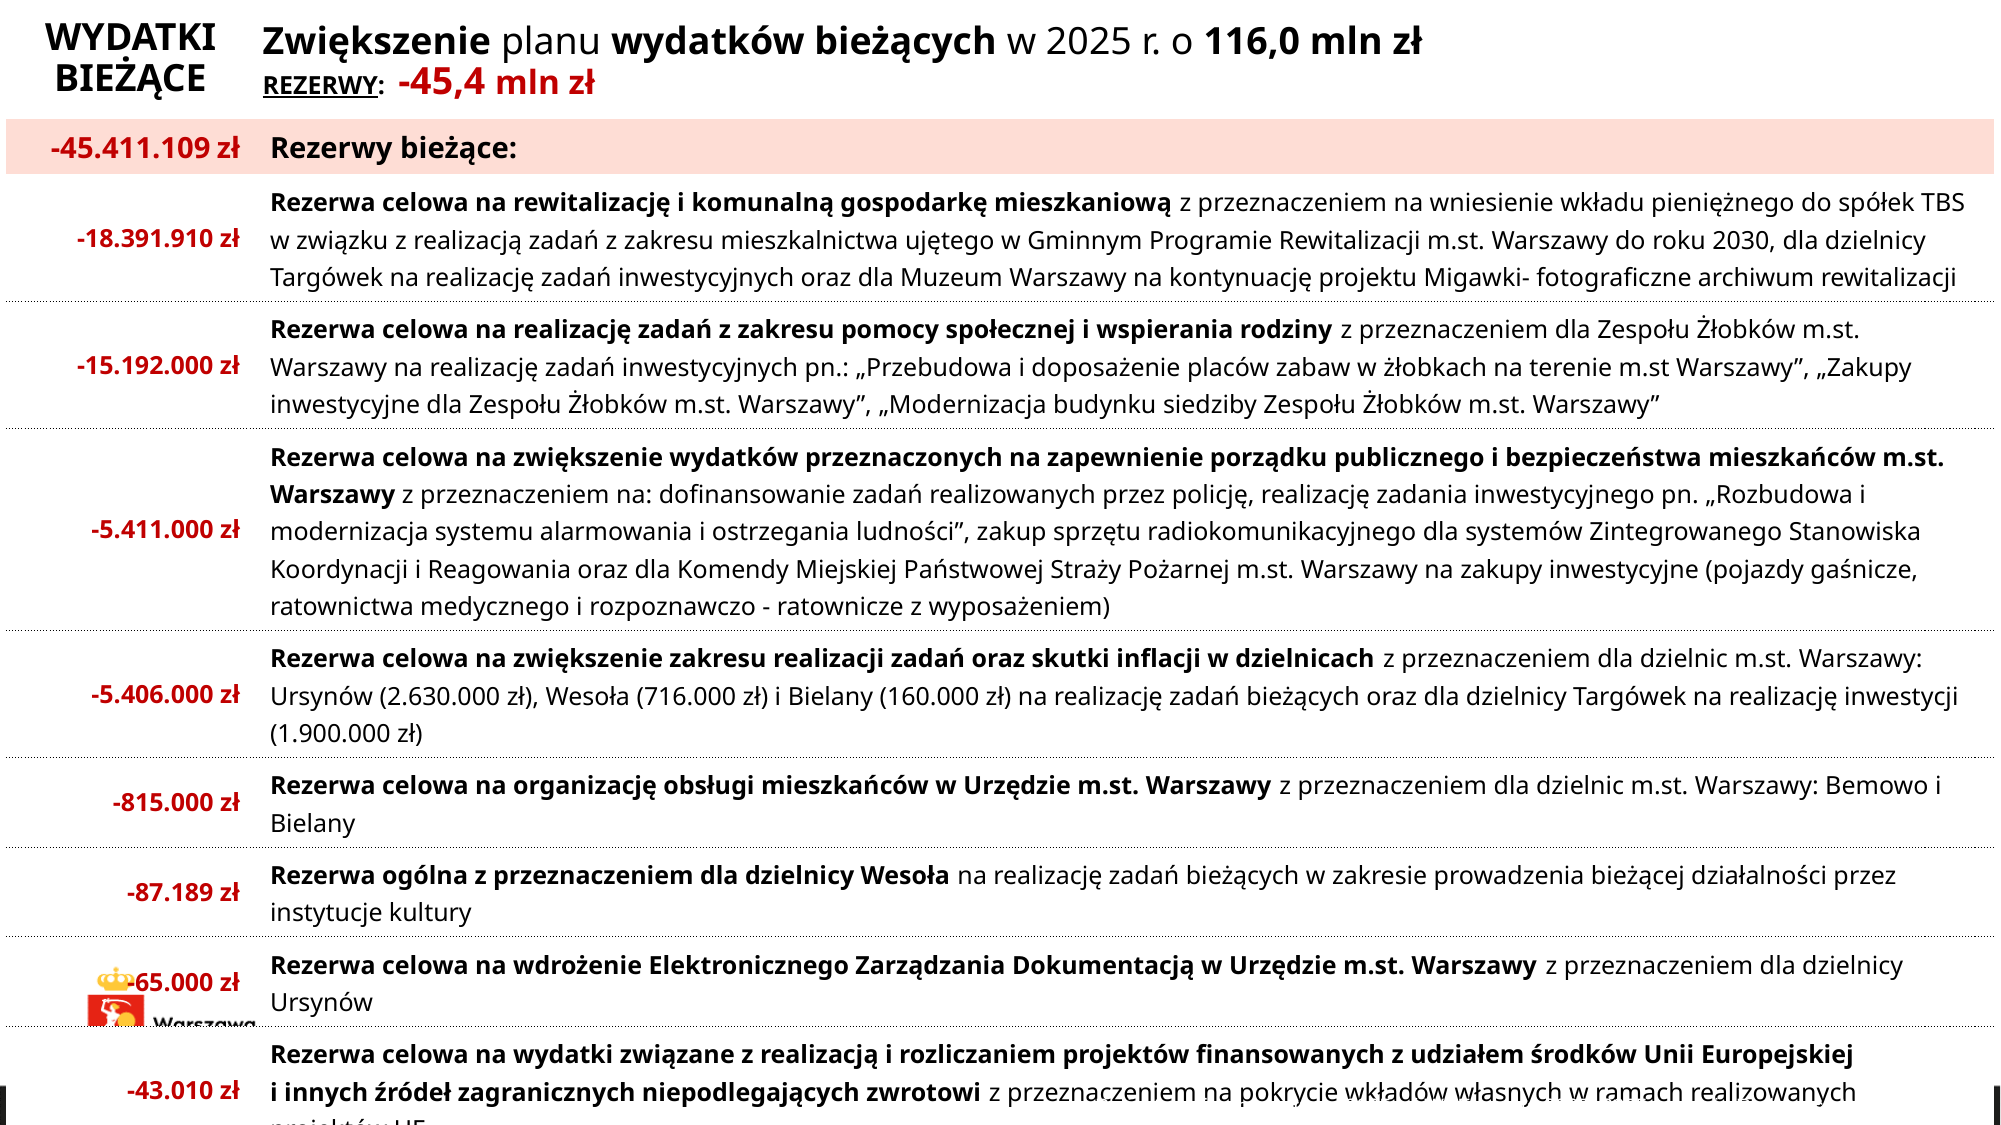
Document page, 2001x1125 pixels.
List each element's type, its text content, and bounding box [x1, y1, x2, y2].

table_cell -15.192.000 zł [6, 301, 255, 428]
table_cell -43.010 zł [6, 1026, 255, 1125]
title Zwiększenie planu wydatków bieżących w 2025 r. o 116,0 mln zł [248, 5, 1776, 80]
table_cell Rezerwa celowa na rewitalizację i komunalną gospodarkę mieszkaniową z przeznaczeniem na wniesienie wkładu pieniężnego do spółek TBS w związku z realizacją zadań z zakresu mieszkalnictwa ujętego w Gminnym Programie Rewitalizacji m.st. Warszawy do roku 2030, dla dzielnicy Targówek na realizację zadań inwestycyjnych oraz dla Muzeum Warszawy na kontynuację projektu Migawki- fotograficzne archiwum rewitalizacji [255, 174, 1994, 301]
table_cell Rezerwa celowa na zwiększenie wydatków przeznaczonych na zapewnienie porządku publicznego i bezpieczeństwa mieszkańców m.st. Warszawy z przeznaczeniem na: dofinansowanie zadań realizowanych przez policję, realizację zadania inwestycyjnego pn. „Rozbudowa i modernizacja systemu alarmowania i ostrzegania ludności”, zakup sprzętu radiokomunikacyjnego dla systemów Zintegrowanego Stanowiska Koordynacji i Reagowania oraz dla Komendy Miejskiej Państwowej Straży Pożarnej m.st. Warszawy na zakupy inwestycyjne (pojazdy gaśnicze, ratownictwa medycznego i rozpoznawczo - ratownicze z wyposażeniem) [255, 428, 1994, 630]
table_cell -815.000 zł [6, 757, 255, 847]
table_header -45.411.109 zł [6, 119, 255, 174]
table_cell -5.411.000 zł [6, 428, 255, 630]
table_cell -18.391.910 zł [6, 174, 255, 301]
table_cell Rezerwa celowa na realizację zadań z zakresu pomocy społecznej i wspierania rodziny z przeznaczeniem dla Zespołu Żłobków m.st. Warszawy na realizację zadań inwestycyjnych pn.: „Przebudowa i doposażenie placów zabaw w żłobkach na terenie m.st Warszawy”, „Zakupy inwestycyjne dla Zespołu Żłobków m.st. Warszawy”, „Modernizacja budynku siedziby Zespołu Żłobków m.st. Warszawy” [255, 301, 1994, 428]
text_box WYDATKI BIEŻĄCE [0, 13, 273, 105]
table_cell Rezerwa celowa na wydatki związane z realizacją i rozliczaniem projektów finansowanych z udziałem środków Unii Europejskiej i innych źródeł zagranicznych niepodlegających zwrotowi z przeznaczeniem na pokrycie wkładów własnych w ramach realizowanych projektów UE [255, 1026, 1994, 1125]
text_box REZERWY: -45,4 mln zł [247, 49, 771, 110]
table_cell Rezerwa celowa na organizację obsługi mieszkańców w Urzędzie m.st. Warszawy z przeznaczeniem dla dzielnic m.st. Warszawy: Bemowo i Bielany [255, 757, 1994, 847]
table_cell Rezerwa celowa na wdrożenie Elektronicznego Zarządzania Dokumentacją w Urzędzie m.st. Warszawy z przeznaczeniem dla dzielnicy Ursynów [255, 937, 1994, 1026]
table_cell -87.189 zł [6, 847, 255, 937]
table_cell -5.406.000 zł [6, 630, 255, 757]
picture [0, 0, 2001, 1125]
table_cell Rezerwa ogólna z przeznaczeniem dla dzielnicy Wesoła na realizację zadań bieżących w zakresie prowadzenia bieżącej działalności przez instytucje kultury [255, 847, 1994, 937]
slide_number 18 [1915, 1081, 2000, 1124]
table_cell Rezerwa celowa na zwiększenie zakresu realizacji zadań oraz skutki inflacji w dzielnicach z przeznaczeniem dla dzielnic m.st. Warszawy: Ursynów (2.630.000 zł), Wesoła (716.000 zł) i Bielany (160.000 zł) na realizację zadań bieżących oraz dla dzielnicy Targówek na realizację inwestycji (1.900.000 zł) [255, 630, 1994, 757]
table_header Rezerwy bieżące: [255, 119, 1994, 174]
footer Projekty zmian budżetu na 2025 r. i WPF na lata 2025–2055 na sesję Rady m.st. W–wy [924, 1083, 1913, 1125]
table_cell -65.000 zł [6, 937, 255, 1026]
